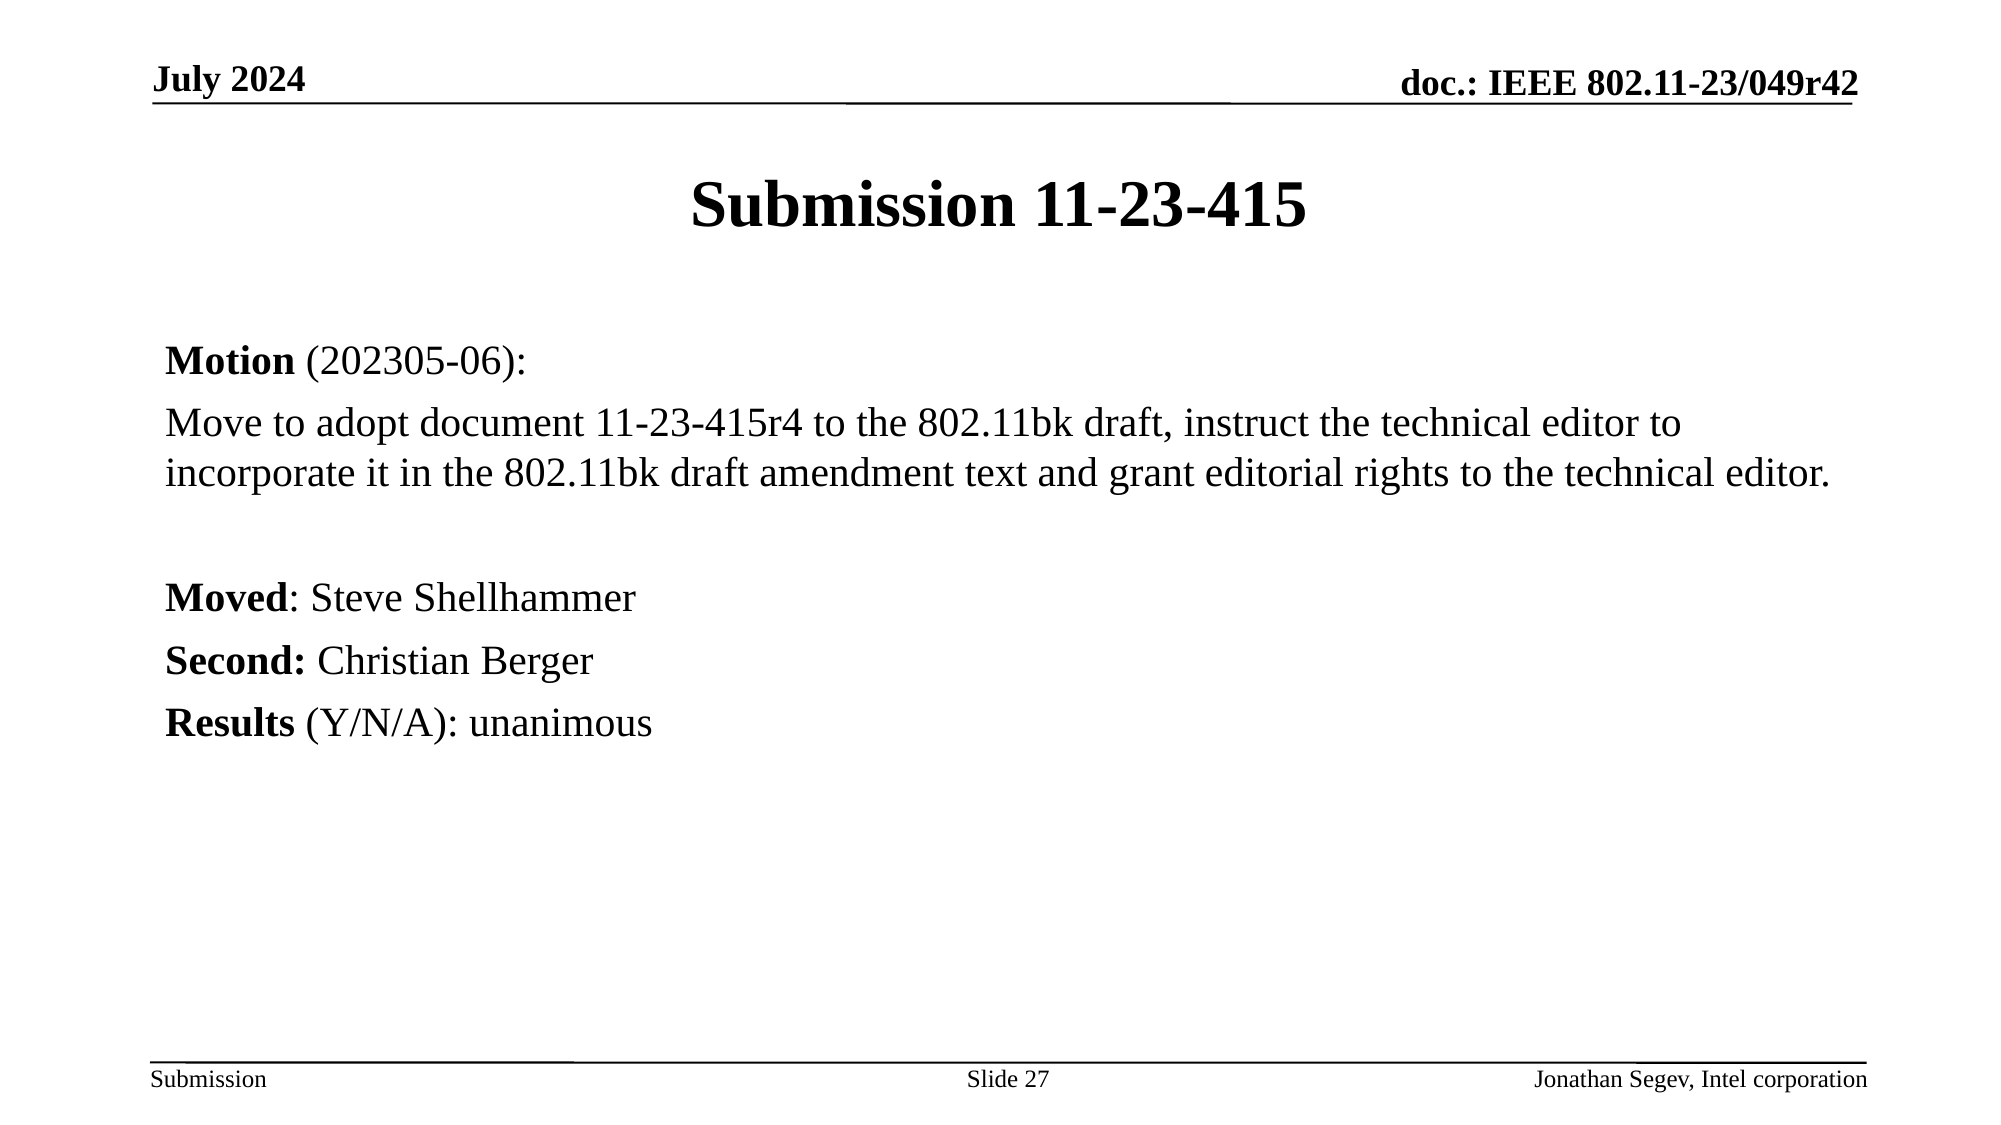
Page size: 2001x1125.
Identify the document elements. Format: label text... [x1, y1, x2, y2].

footer Jonathan Segev, Intel corporation [1171, 1061, 1869, 1093]
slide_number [152, 54, 563, 100]
list Motion (202305-06): Move to adopt document 11-23-415r4 to the 802.11bk draft, instruct the technical editor to incorporate it in the 802.11bk draft amendment text and grant editorial rights to the technical editor. Moved: Steve Shellhammer Second: Christian Berger Results (Y/N/A): unanimous [149, 324, 1850, 1000]
slide_number Slide 27 [950, 1061, 1067, 1123]
title Submission 11-23-415 [149, 112, 1850, 288]
